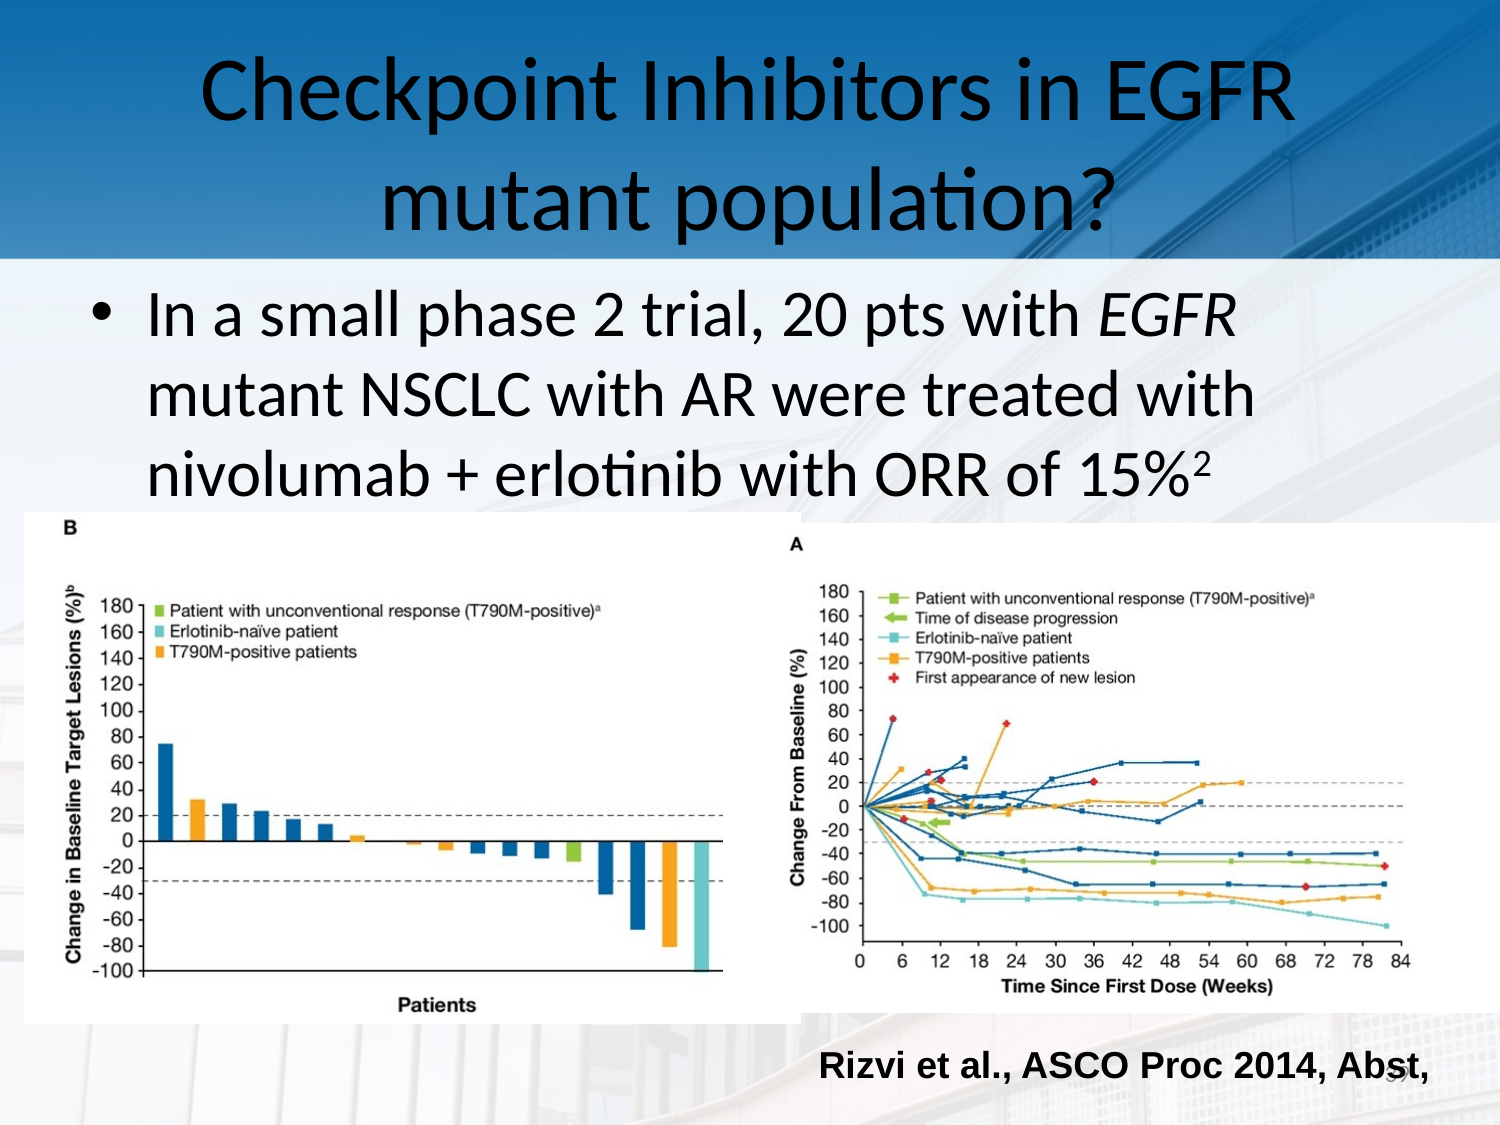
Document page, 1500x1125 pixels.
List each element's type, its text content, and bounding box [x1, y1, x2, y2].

text_box Rizvi et al., ASCO Proc 2014, Abst, [803, 1033, 1446, 1094]
title Checkpoint Inhibitors in EGFR mutant population? [75, 45, 1425, 233]
picture [0, 0, 1500, 1125]
list In a small phase 2 trial, 20 pts with EGFR mutant NSCLC with AR were treated with nivolumab + erlotinib with ORR of 15%2 [75, 262, 1425, 521]
slide_number 39 [1074, 1094, 1425, 1103]
